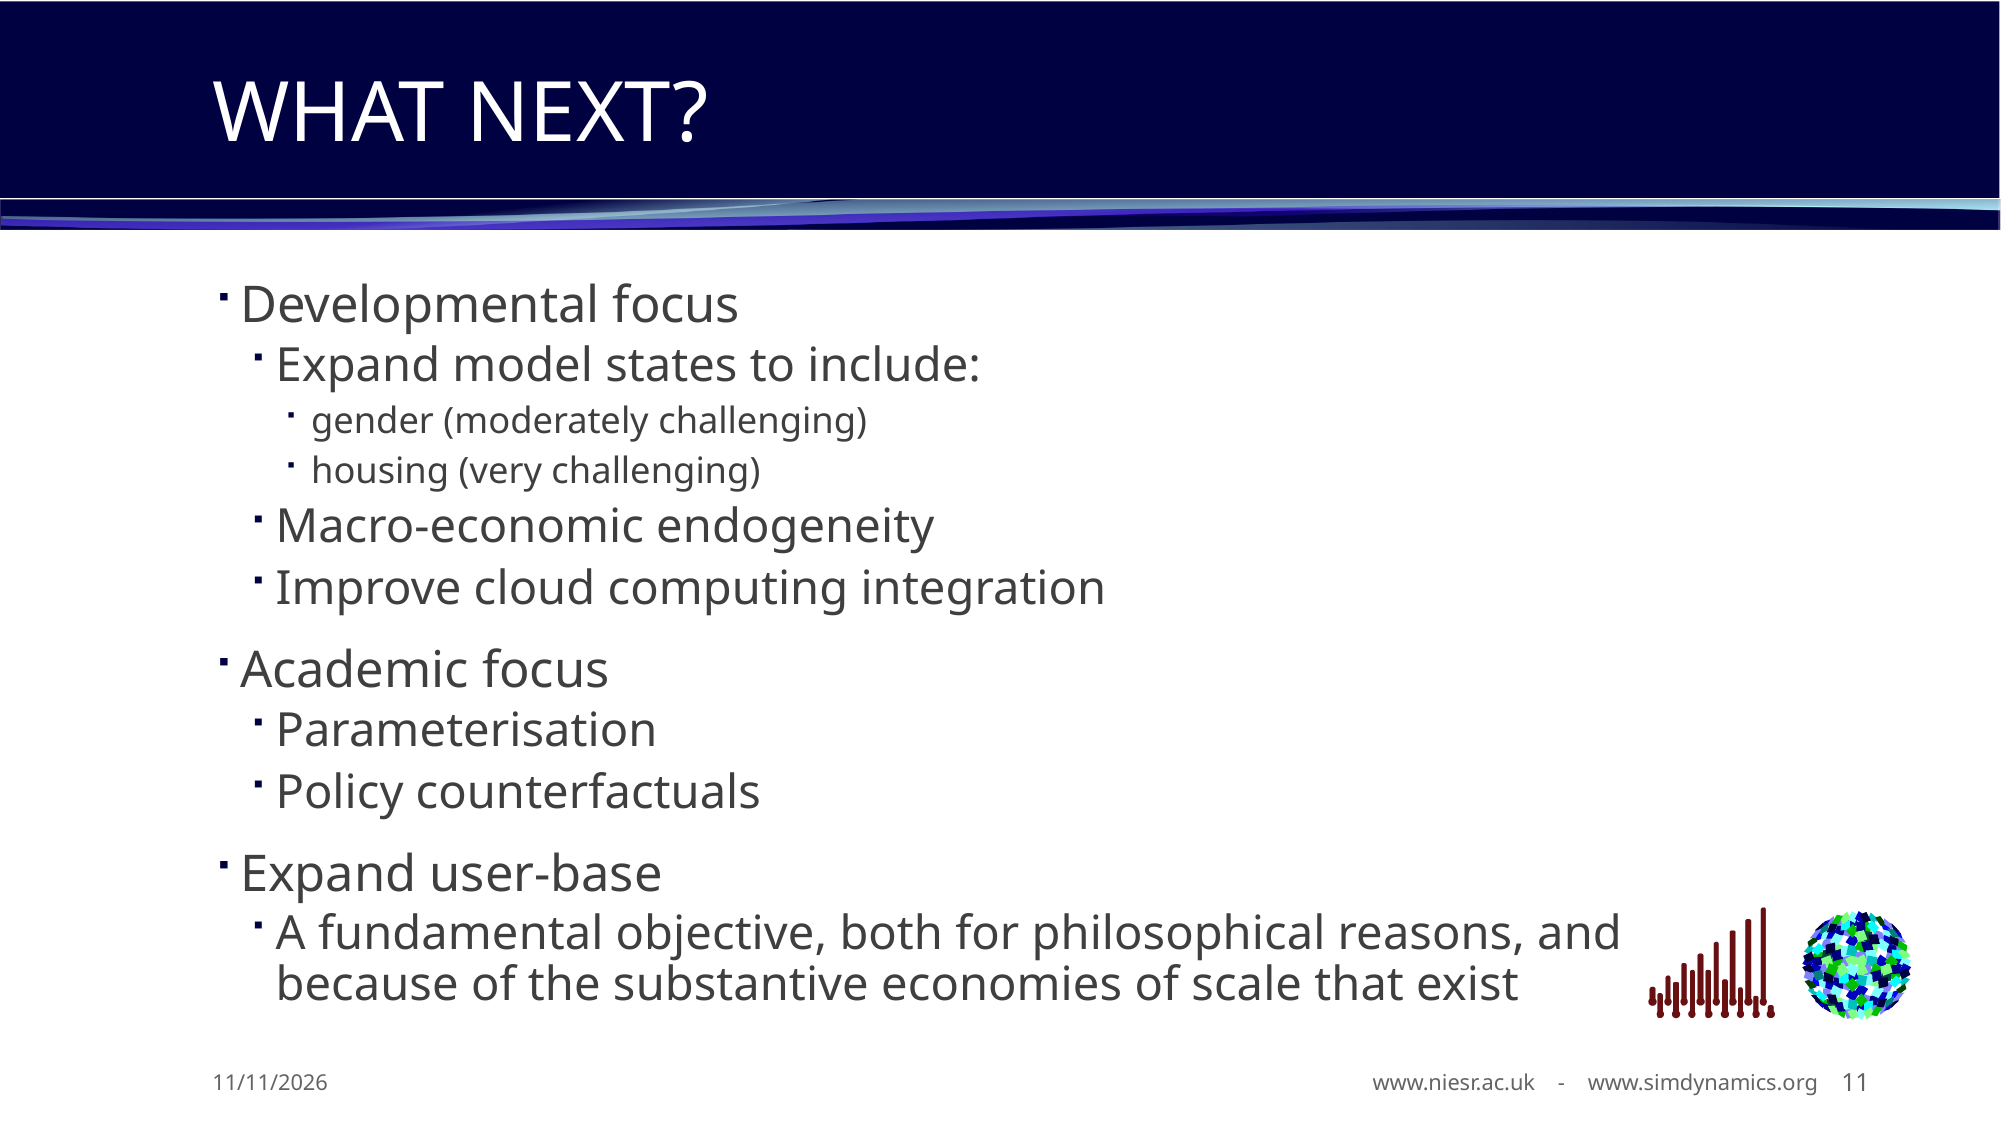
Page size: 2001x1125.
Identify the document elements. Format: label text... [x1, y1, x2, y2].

slide_number 11 [1833, 1053, 1989, 1114]
footer www.niesr.ac.uk - www.simdynamics.org [1006, 1053, 1833, 1114]
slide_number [197, 1053, 690, 1114]
list Developmental focus Expand model states to include: gender (moderately challenging) housing (very challenging) Macro-economic endogeneity Improve cloud computing integration Academic focus Parameterisation Policy counterfactuals Expand user-base A fundamental objective, both for philosophical reasons, and because of the substantive economies of scale that exist [197, 271, 1803, 1022]
picture [1645, 905, 1776, 1020]
title What next? [197, 36, 1803, 196]
